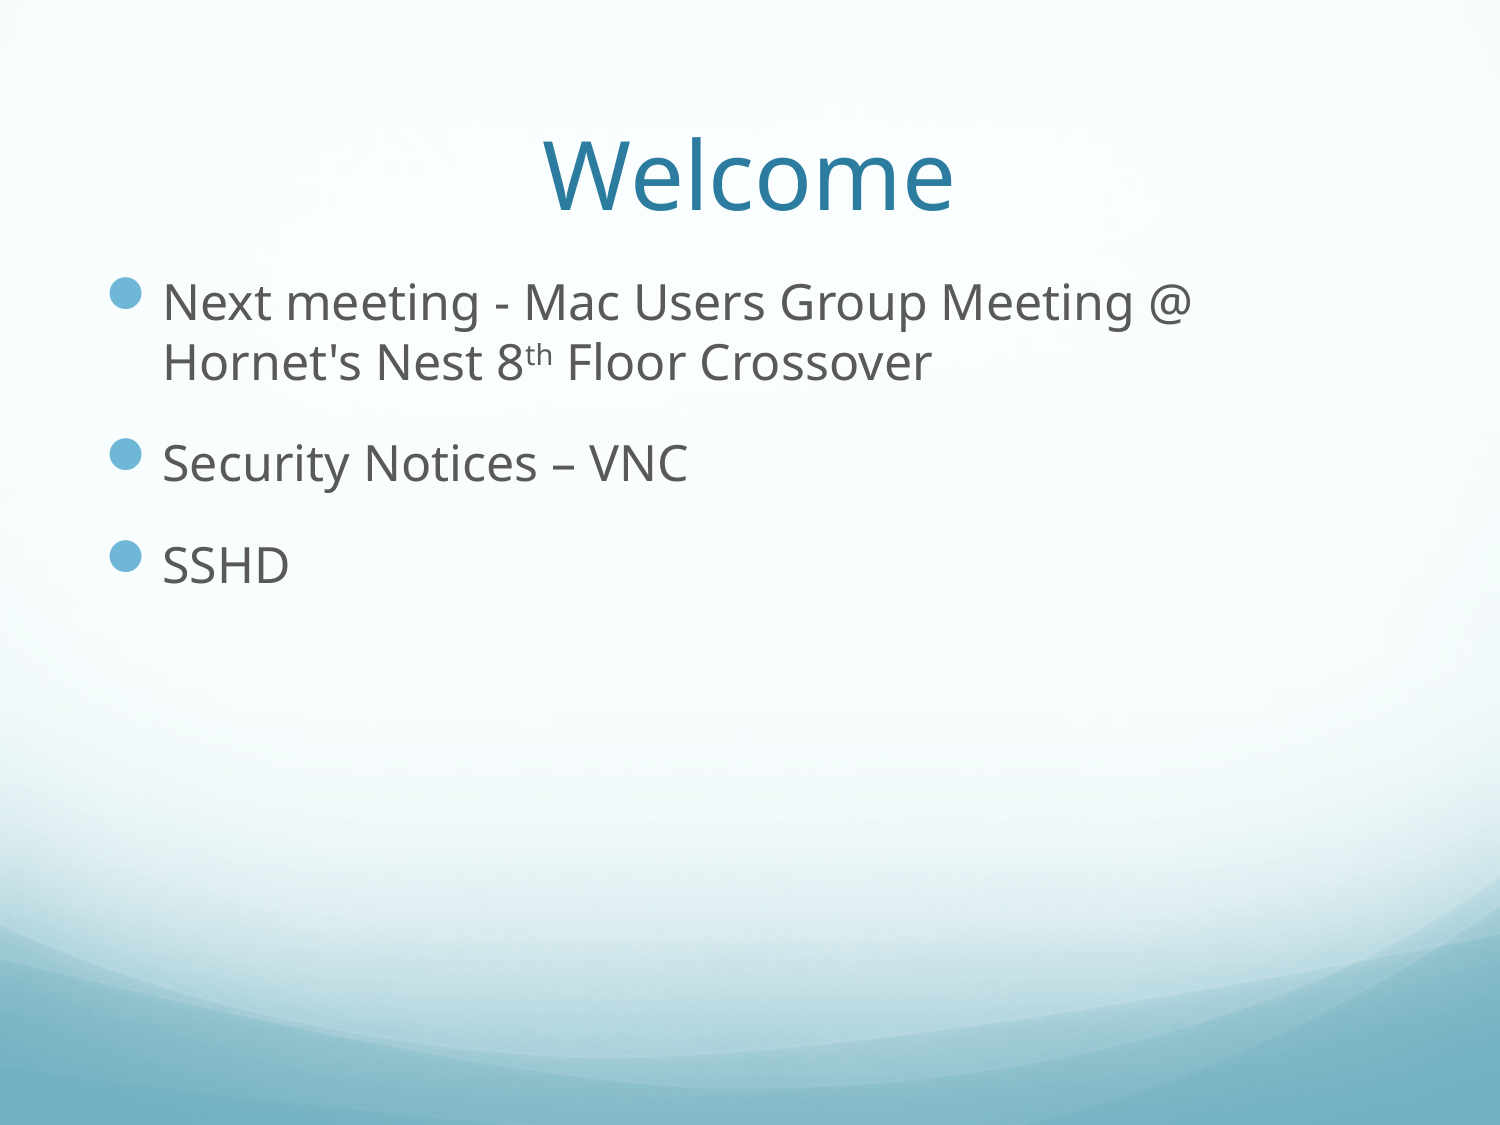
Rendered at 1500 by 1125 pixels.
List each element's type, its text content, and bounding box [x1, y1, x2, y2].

title Welcome [90, 17, 1410, 237]
list Next meeting - Mac Users Group Meeting @ Hornet's Nest 8th Floor Crossover Security Notices – VNC SSHD [90, 262, 1410, 975]
